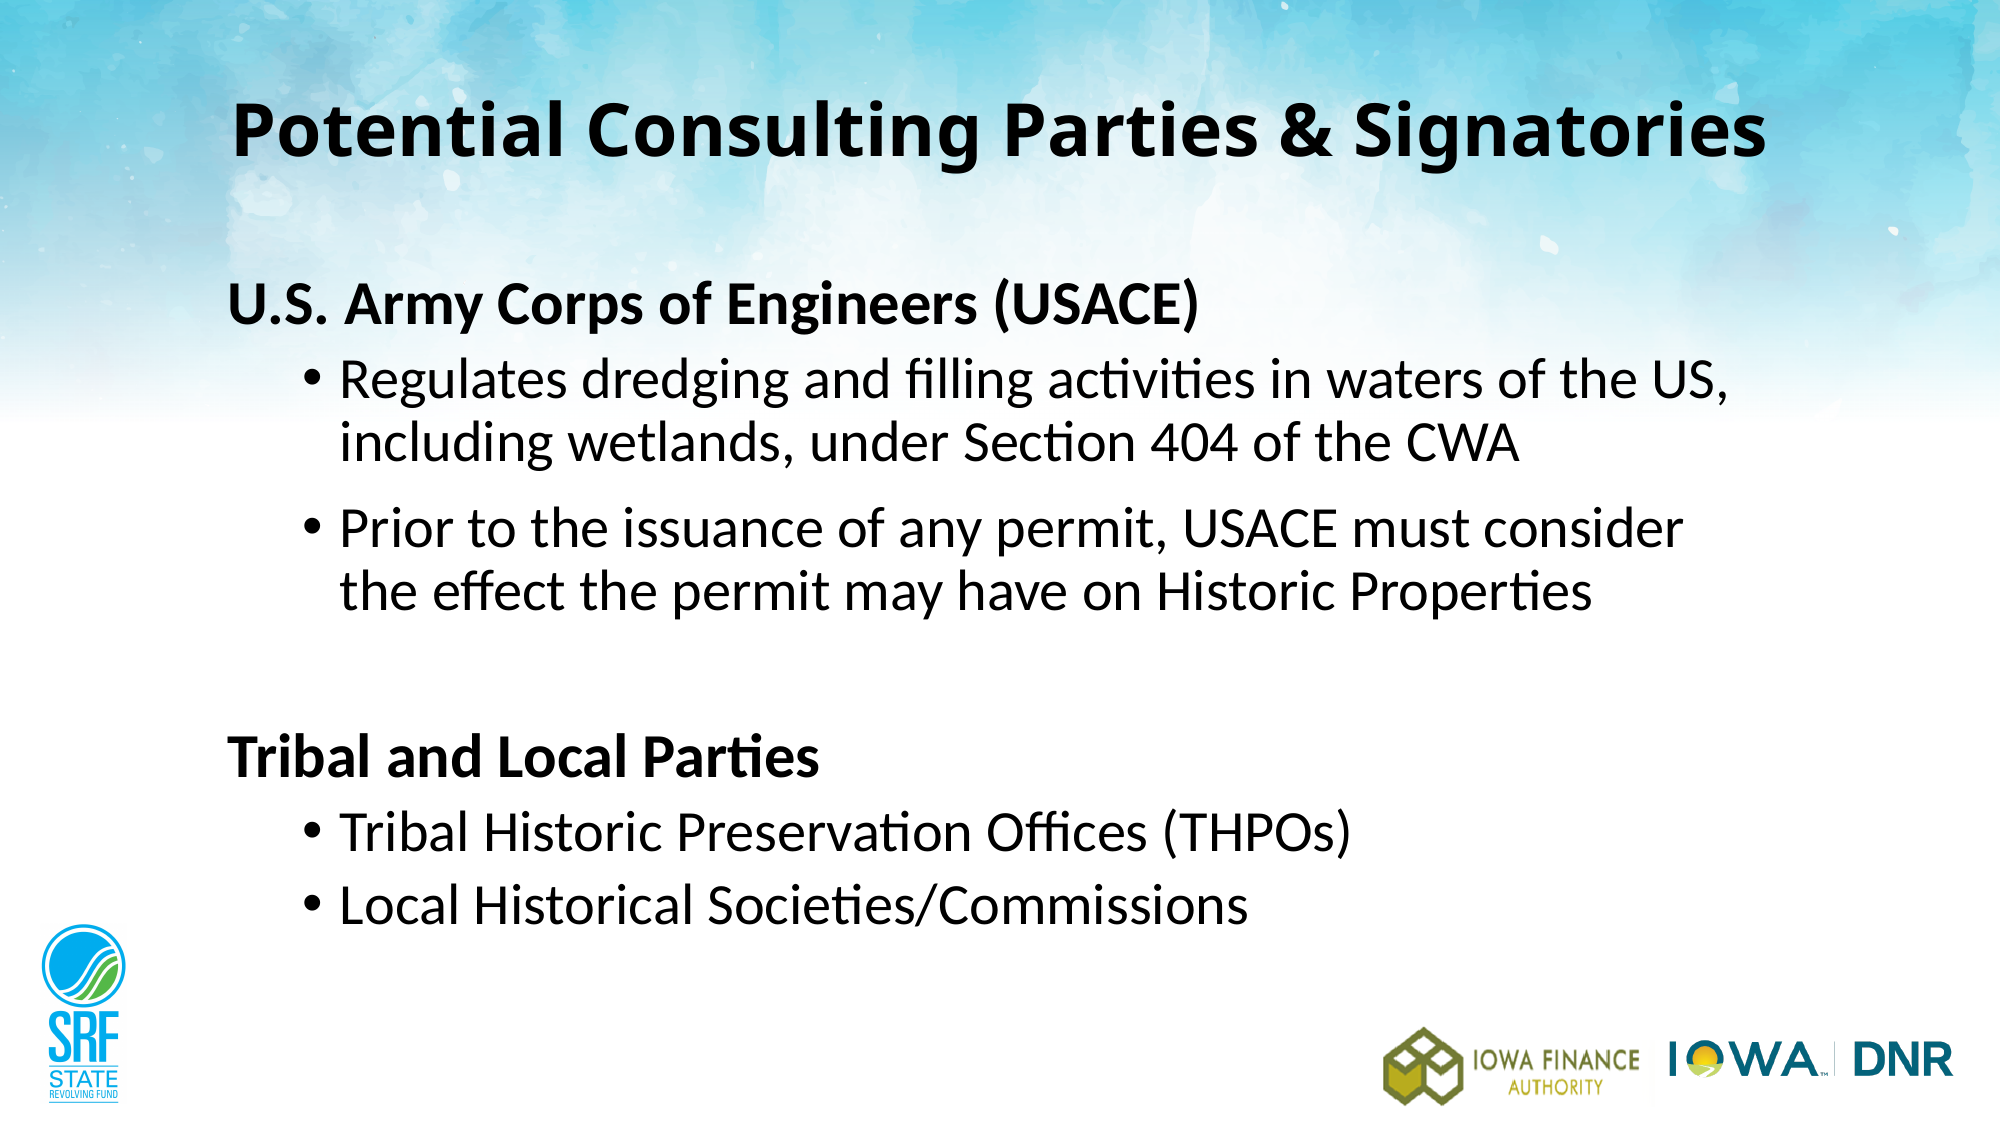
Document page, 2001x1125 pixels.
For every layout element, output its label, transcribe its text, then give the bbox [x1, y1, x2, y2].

title Potential Consulting Parties & Signatories [137, 85, 1863, 181]
list U.S. Army Corps of Engineers (USACE) Regulates dredging and filling activities in waters of the US, including wetlands, under Section 404 of the CWA Prior to the issuance of any permit, USACE must consider the effect the permit may have on Historic Properties Tribal and Local Parties Tribal Historic Preservation Offices (THPOs) Local Historical Societies/Commissions [137, 263, 1775, 977]
picture [0, 0, 2000, 1125]
